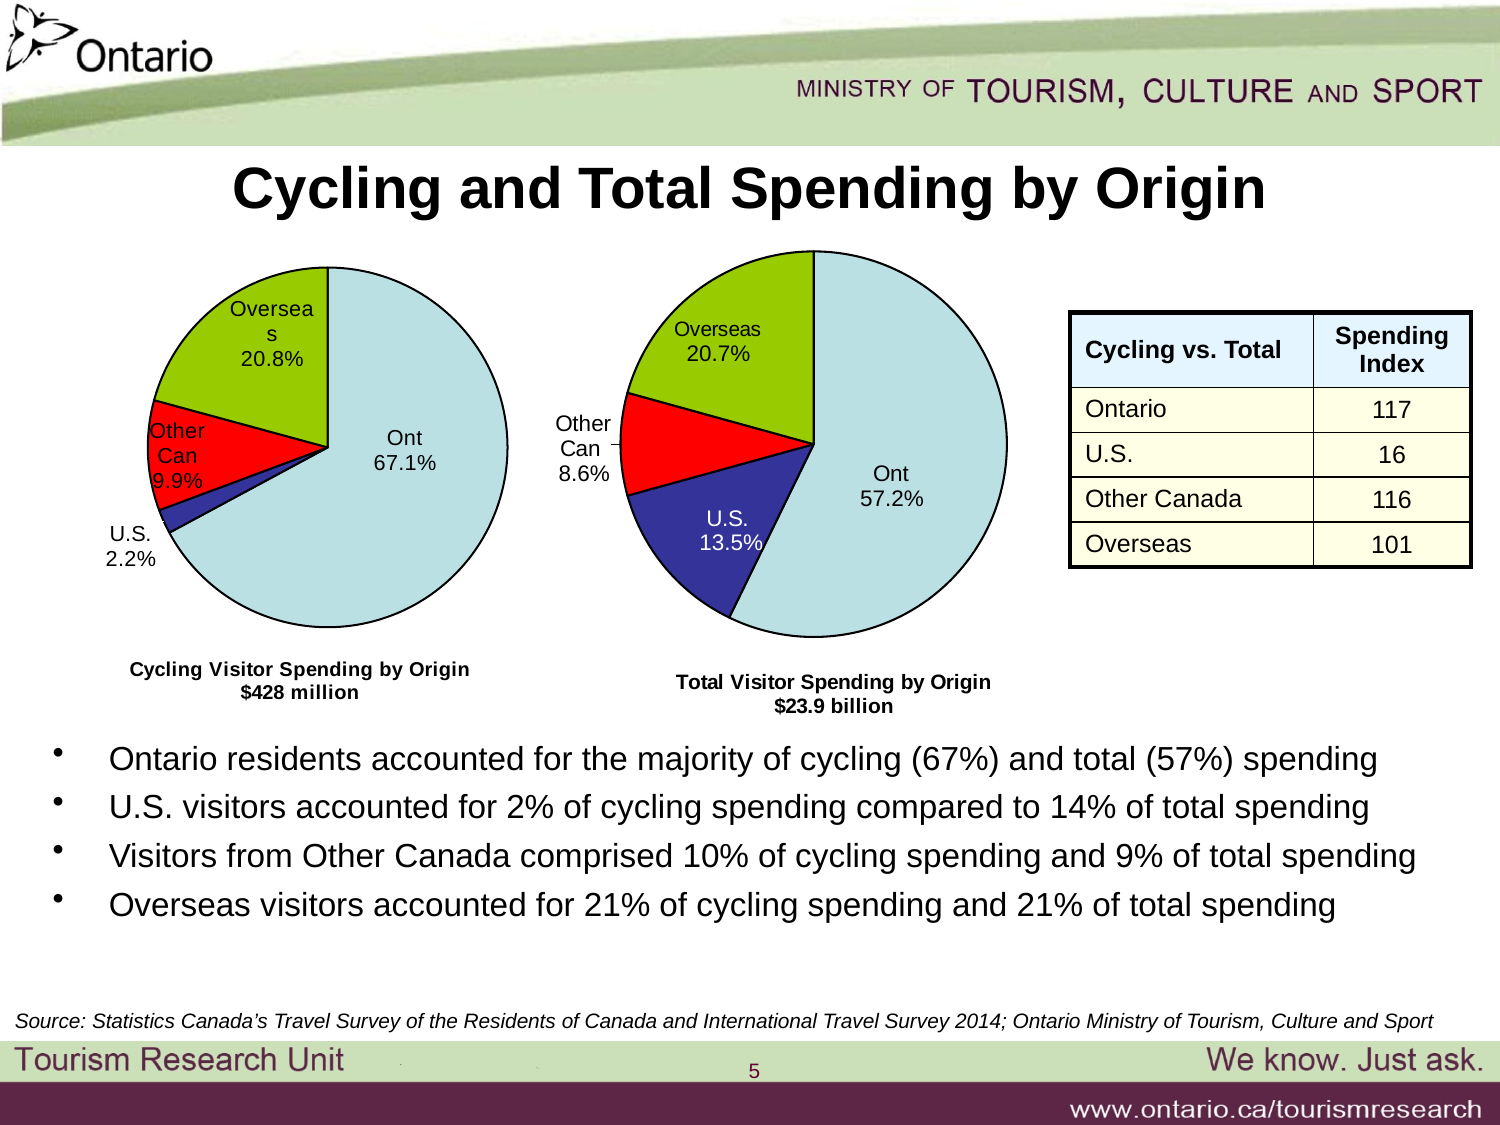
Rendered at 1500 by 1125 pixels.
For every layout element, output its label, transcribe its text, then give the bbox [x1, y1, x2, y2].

table_header Spending Index [1314, 315, 1469, 387]
title Cycling and Total Spending by Origin [75, 128, 1425, 242]
table_cell Overseas [1115, 523, 1313, 565]
table_cell U.S. [1115, 433, 1313, 476]
table_cell Other Canada [1115, 478, 1313, 521]
slide_number 5 [425, 1050, 775, 1104]
table_cell 116 [1314, 478, 1469, 521]
table_cell 101 [1314, 523, 1469, 565]
picture [0, 0, 1500, 146]
table_cell Ontario [1115, 388, 1313, 432]
chart [74, 187, 1111, 725]
list Ontario residents accounted for the majority of cycling (67%) and total (57%) spending U.S. visitors accounted for 2% of cycling spending compared to 14% of total spending Visitors from Other Canada comprised 10% of cycling spending and 9% of total spending Overseas visitors accounted for 21% of cycling spending and 21% of total spending [37, 737, 1463, 999]
table_header Cycling vs. Total [1115, 315, 1313, 387]
text_box Source: Statistics Canada’s Travel Survey of the Residents of Canada and International Travel Survey 2014; Ontario Ministry of Tourism, Culture and Sport [0, 999, 1471, 1040]
table_cell 117 [1314, 388, 1469, 432]
table_cell 16 [1314, 433, 1469, 476]
picture [0, 1041, 1500, 1125]
